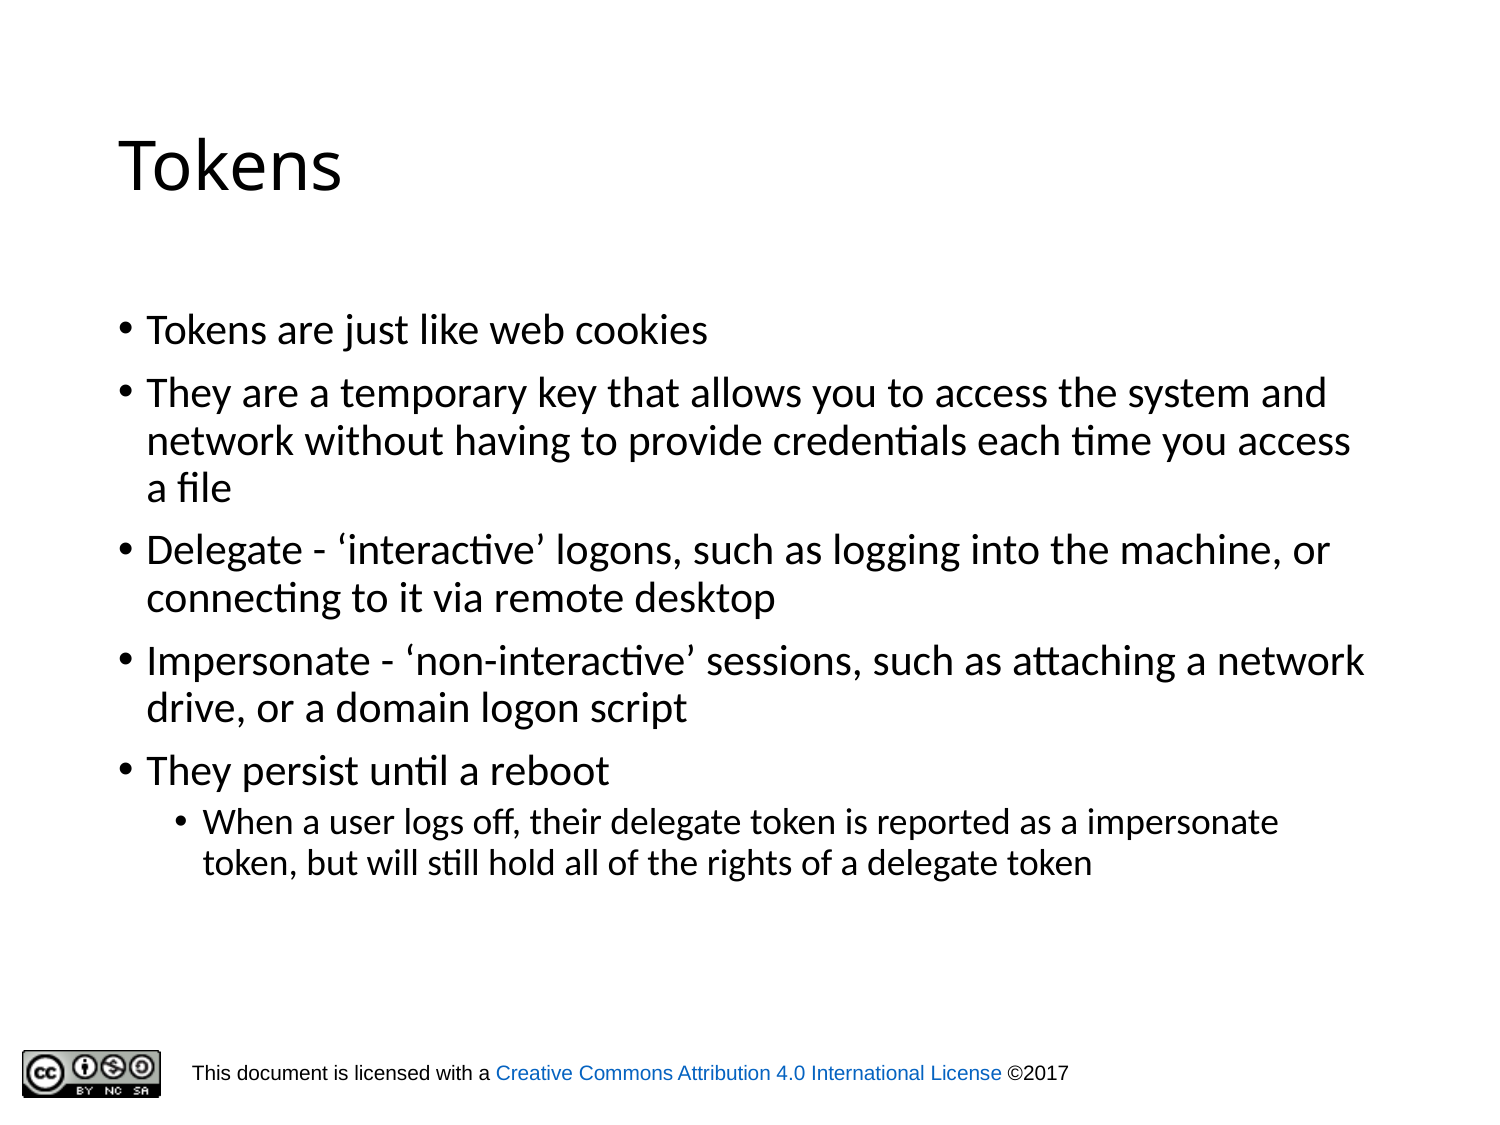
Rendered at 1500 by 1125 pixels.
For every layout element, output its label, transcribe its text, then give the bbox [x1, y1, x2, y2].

list Tokens are just like web cookies They are a temporary key that allows you to access the system and network without having to provide credentials each time you access a file Delegate - ‘interactive’ logons, such as logging into the machine, or connecting to it via remote desktop Impersonate - ‘non-interactive’ sessions, such as attaching a network drive, or a domain logon script They persist until a reboot When a user logs off, their delegate token is reported as a impersonate token, but will still hold all of the rights of a delegate token [103, 299, 1397, 1014]
title Tokens [103, 59, 1397, 278]
picture [22, 1050, 161, 1098]
